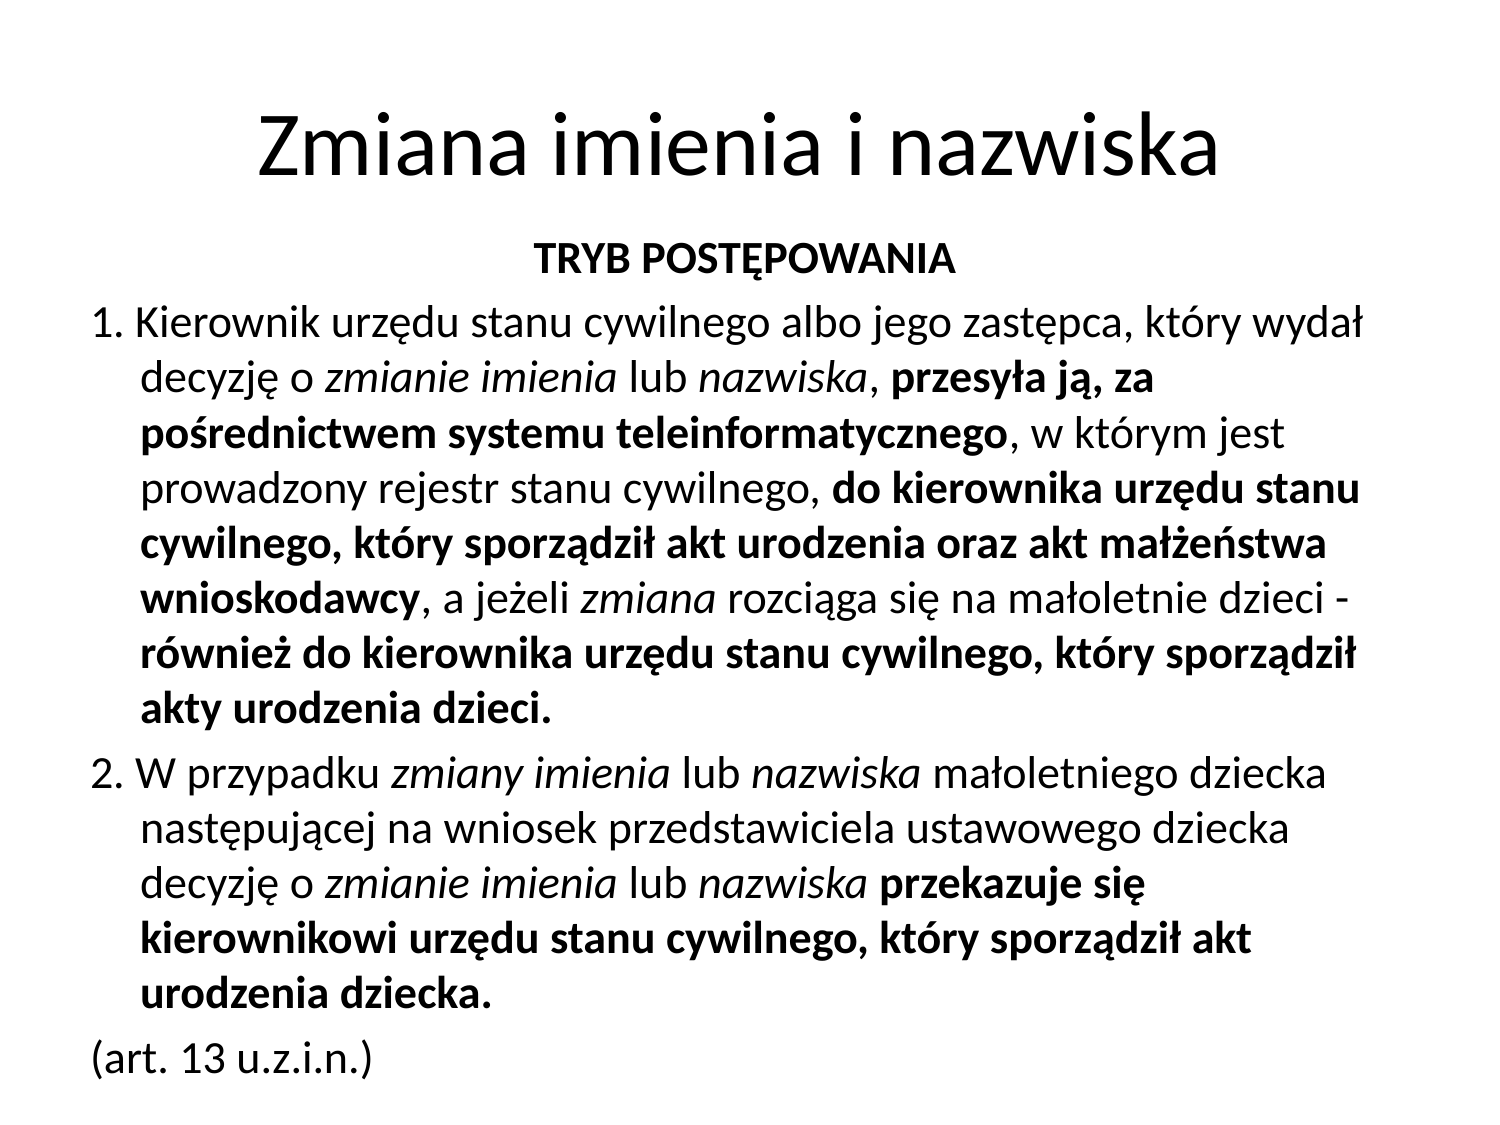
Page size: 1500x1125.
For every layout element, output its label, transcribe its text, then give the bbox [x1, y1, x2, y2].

title Zmiana imienia i nazwiska [75, 45, 1425, 219]
list TRYB POSTĘPOWANIA 1. Kierownik urzędu stanu cywilnego albo jego zastępca, który wydał decyzję o zmianie imienia lub nazwiska, przesyła ją, za pośrednictwem systemu teleinformatycznego, w którym jest prowadzony rejestr stanu cywilnego, do kierownika urzędu stanu cywilnego, który sporządził akt urodzenia oraz akt małżeństwa wnioskodawcy, a jeżeli zmiana rozciąga się na małoletnie dzieci - również do kierownika urzędu stanu cywilnego, który sporządził akty urodzenia dzieci. 2. W przypadku zmiany imienia lub nazwiska małoletniego dziecka następującej na wniosek przedstawiciela ustawowego dziecka decyzję o zmianie imienia lub nazwiska przekazuje się kierownikowi urzędu stanu cywilnego, który sporządził akt urodzenia dziecka. (art. 13 u.z.i.n.) [75, 219, 1425, 1094]
